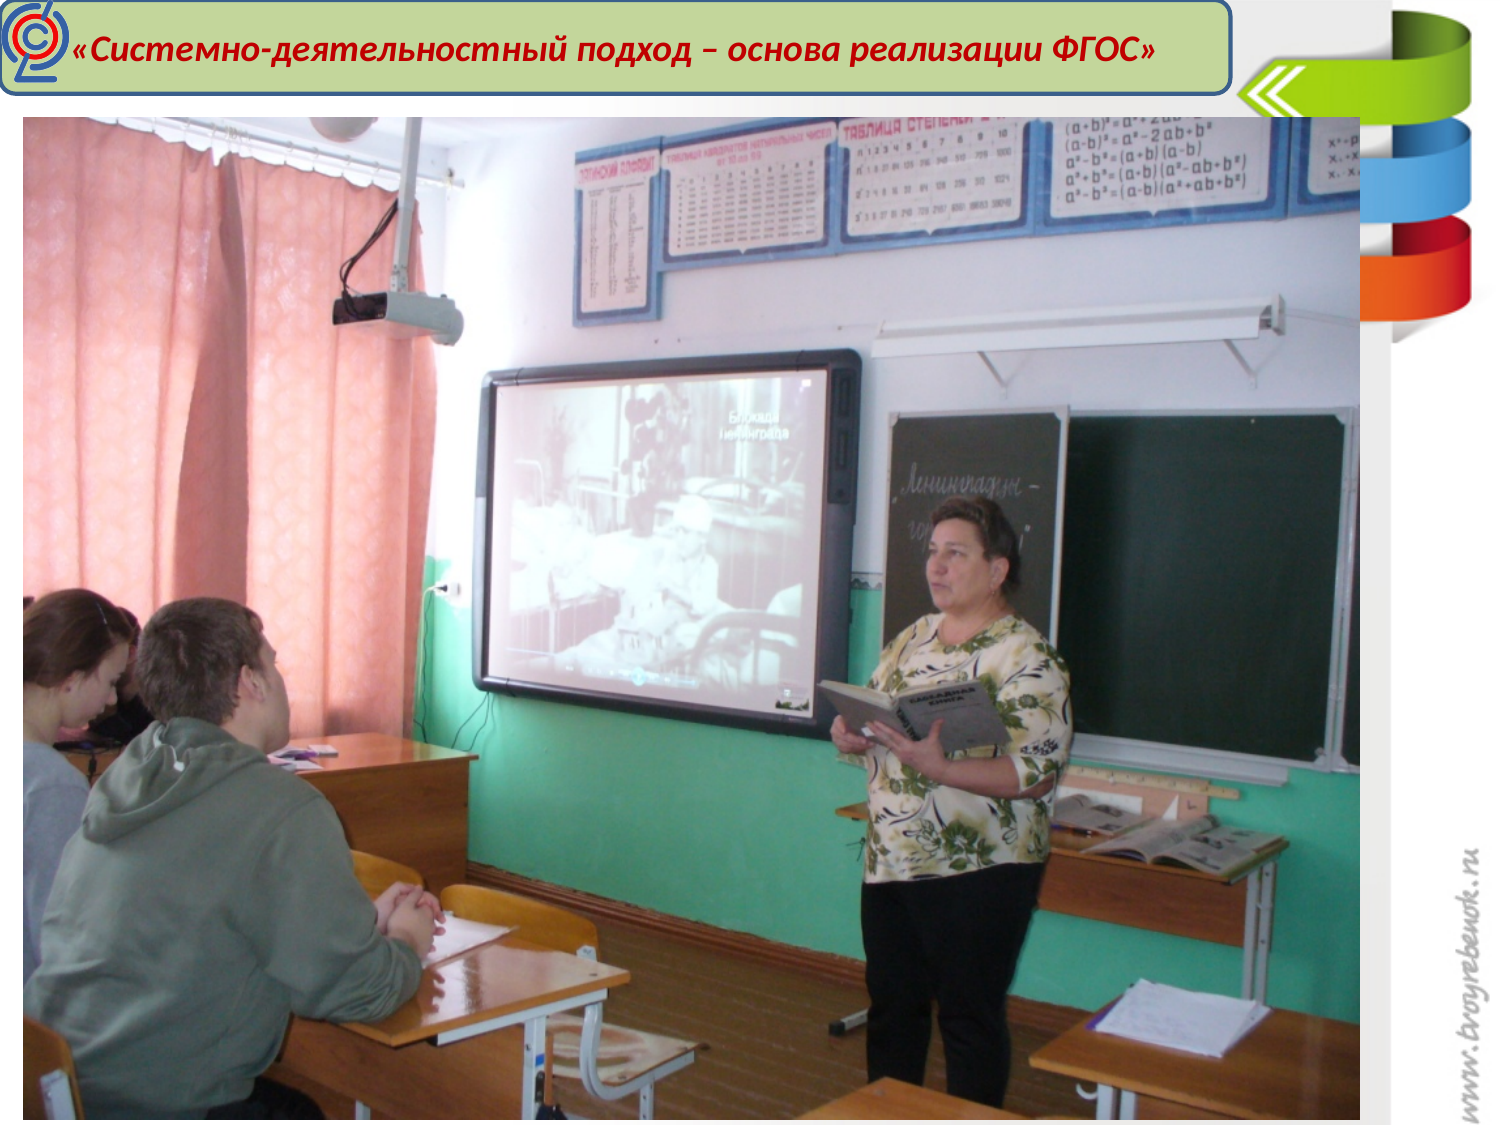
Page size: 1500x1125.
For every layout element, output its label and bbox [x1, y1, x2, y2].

picture [23, 116, 1360, 1120]
text_box [0, 0, 1500, 1125]
